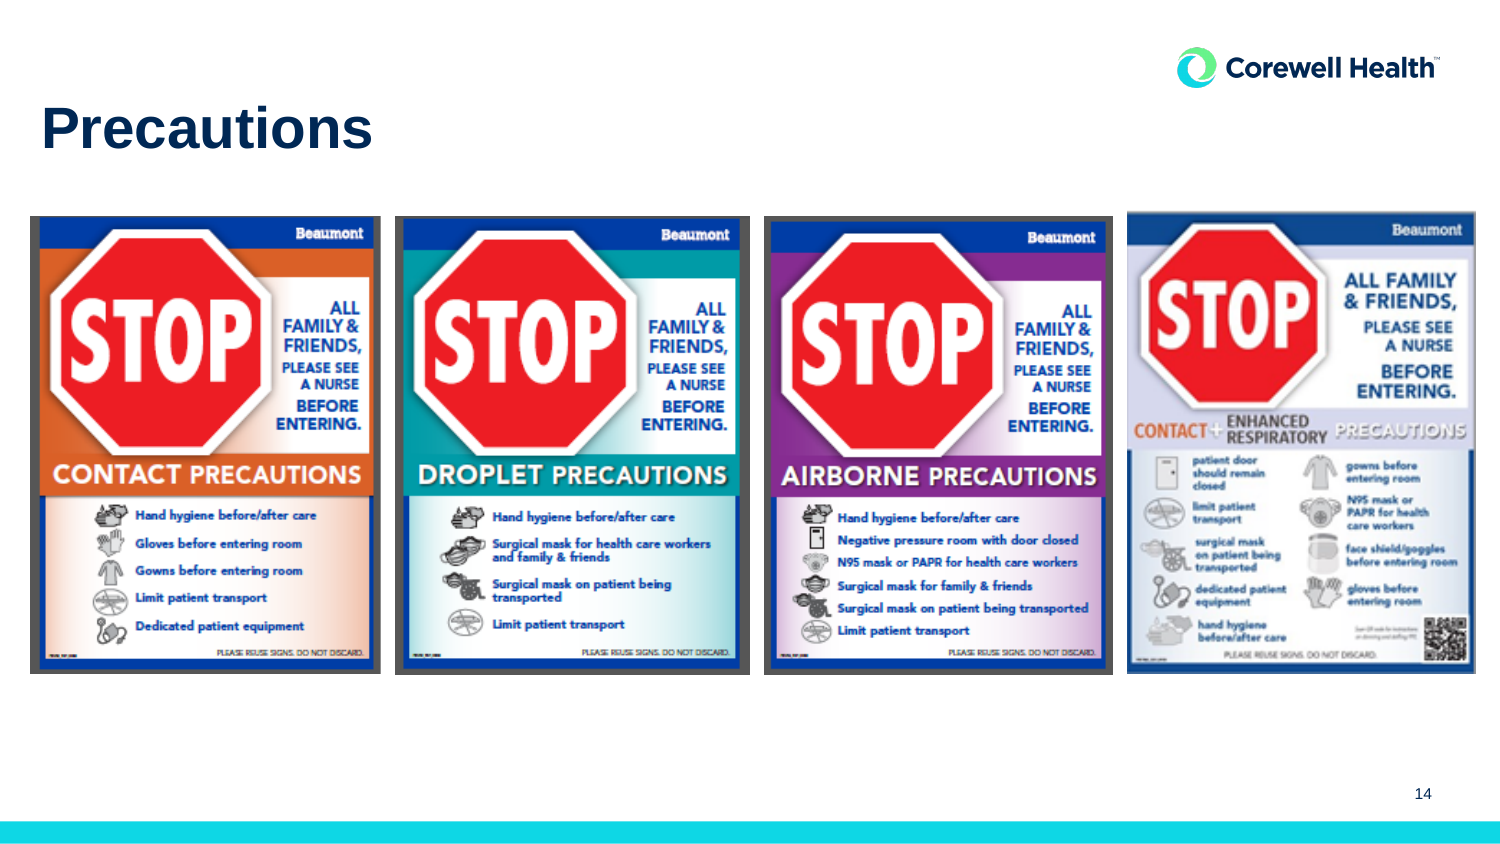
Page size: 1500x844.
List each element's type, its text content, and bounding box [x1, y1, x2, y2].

slide_number 14 [1387, 780, 1433, 803]
text_box Precautions [40, 90, 396, 183]
picture [1127, 205, 1476, 674]
picture [394, 215, 751, 676]
picture [764, 215, 1114, 676]
picture [29, 215, 382, 674]
